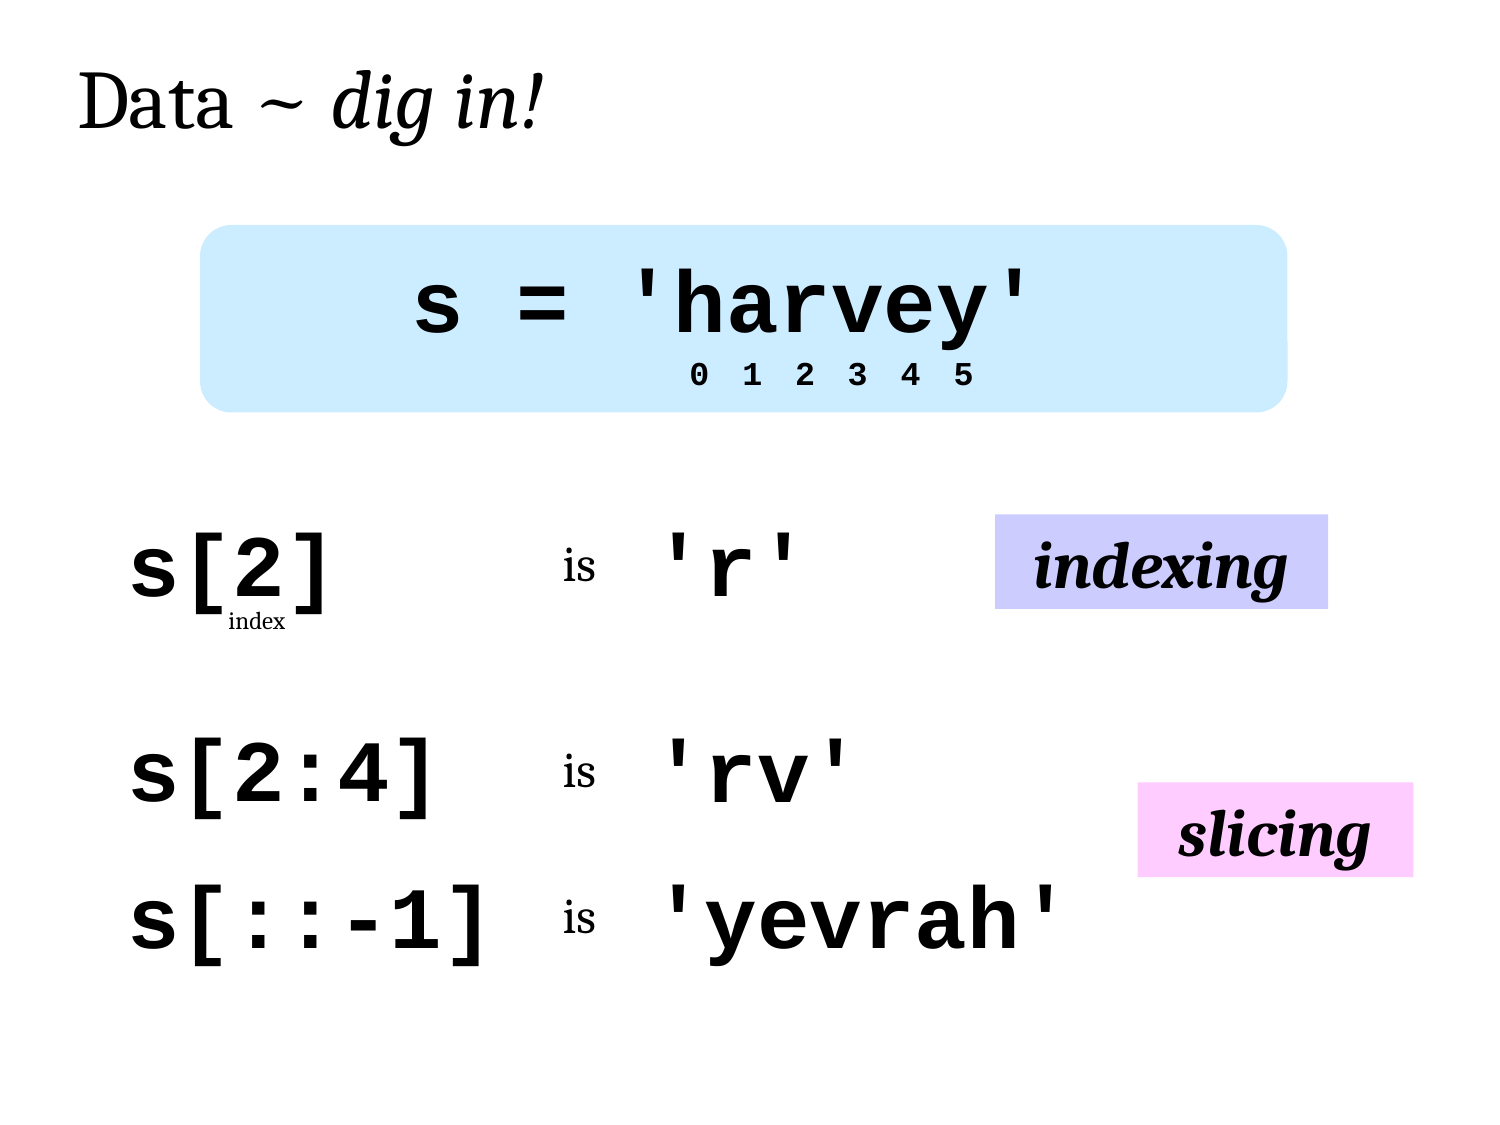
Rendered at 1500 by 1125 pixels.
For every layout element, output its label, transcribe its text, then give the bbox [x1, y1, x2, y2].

text_box 0 [661, 344, 714, 400]
text_box slicing [1137, 782, 1414, 878]
text_box 4 [873, 344, 925, 400]
text_box [200, 224, 1288, 413]
text_box indexing [995, 514, 1329, 609]
text_box 3 [820, 344, 873, 400]
text_box is [547, 729, 611, 805]
text_box s = 'harvey' [396, 237, 1098, 358]
text_box 'r' [637, 501, 908, 622]
text_box 2 [767, 344, 820, 400]
text_box s[2] [112, 501, 384, 621]
text_box 1 [714, 344, 767, 400]
text_box index [213, 597, 300, 642]
text_box 5 [925, 344, 1001, 400]
text_box s[::-1] [112, 853, 559, 974]
text_box 'yevrah' [637, 853, 1092, 974]
text_box 'rv' [637, 707, 908, 827]
text_box is [547, 876, 611, 951]
text_box is [547, 523, 611, 599]
text_box s[2:4] [112, 706, 491, 827]
text_box Data ~ dig in! [62, 37, 808, 153]
